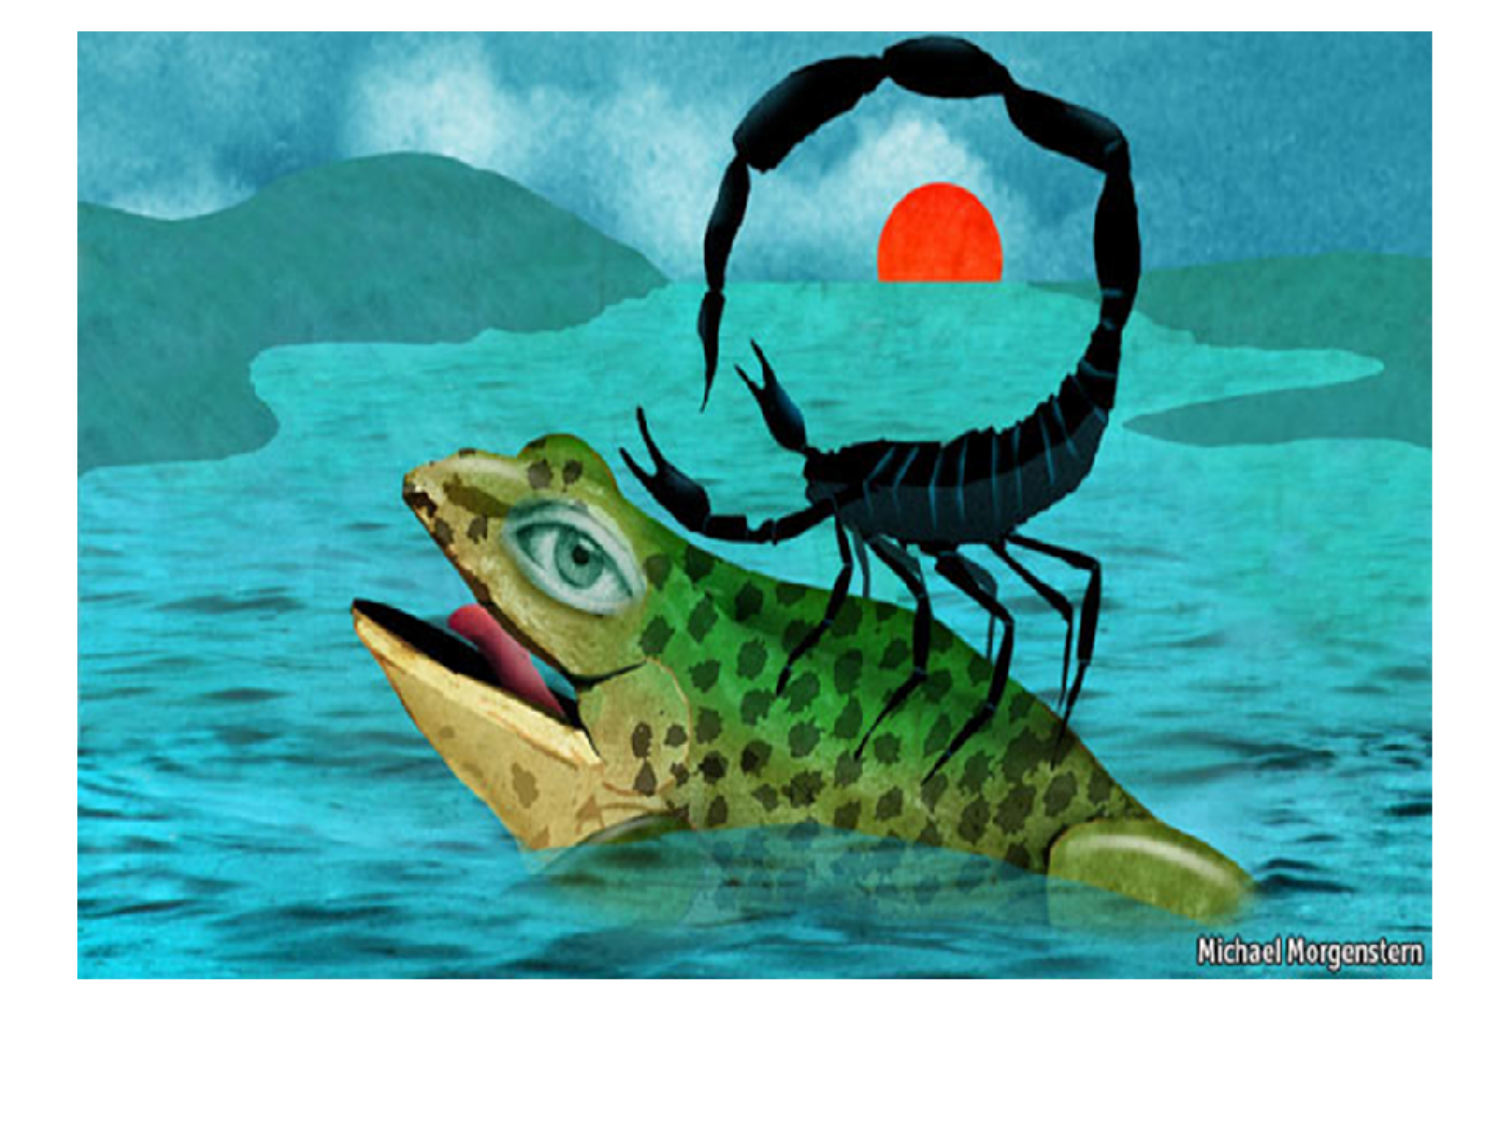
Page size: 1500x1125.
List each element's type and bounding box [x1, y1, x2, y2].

picture [76, 30, 1434, 981]
